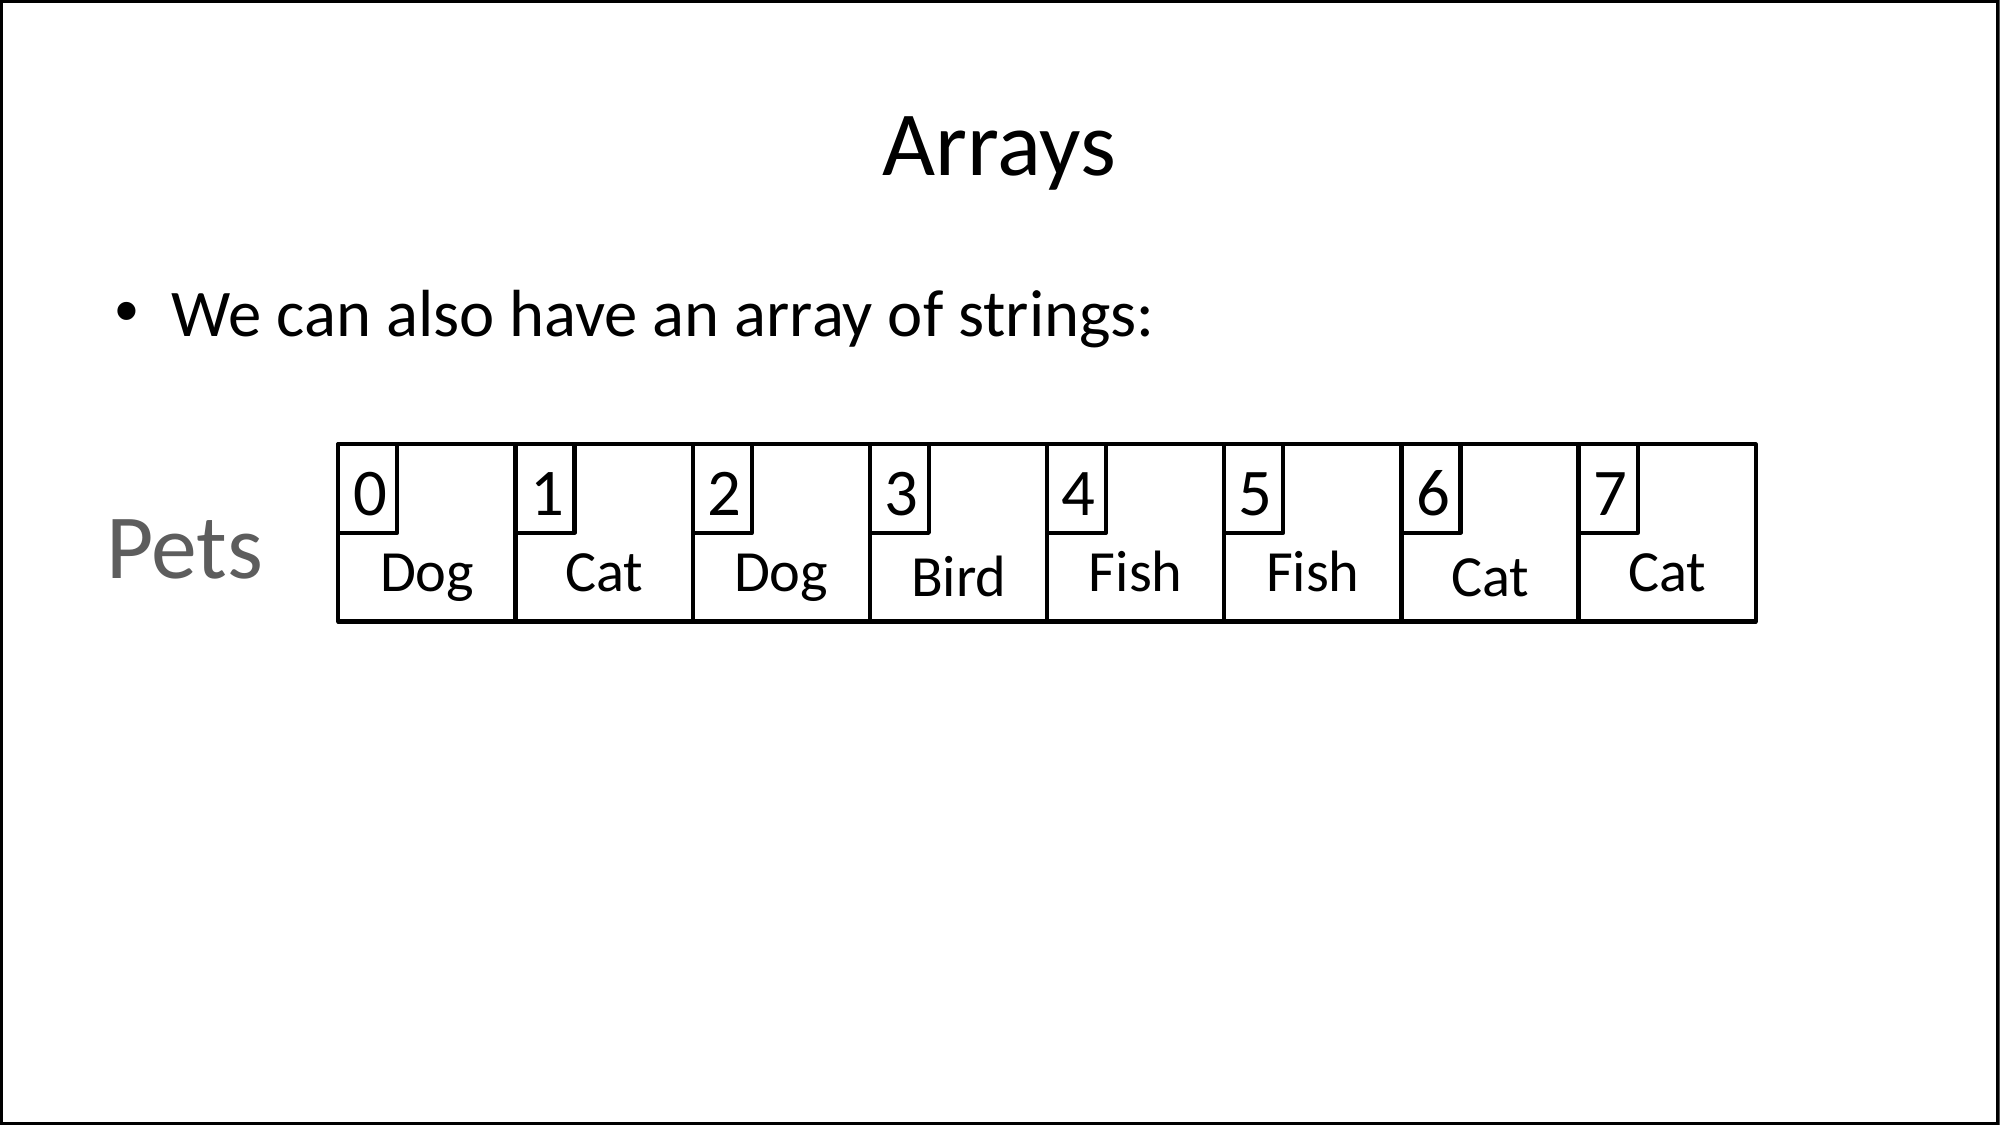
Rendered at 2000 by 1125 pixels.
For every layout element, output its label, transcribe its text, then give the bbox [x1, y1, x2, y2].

text_box 1 [513, 442, 577, 535]
text_box Cat [1399, 442, 1577, 624]
text_box 3 [868, 442, 931, 535]
text_box 6 [1399, 442, 1463, 535]
text_box 4 [1045, 442, 1108, 535]
text_box 2 [691, 442, 754, 535]
text_box Cat [1577, 442, 1758, 624]
text_box 0 [336, 442, 399, 535]
list We can also have an array of strings: [99, 262, 1900, 1005]
text_box Dog [691, 442, 868, 624]
title Arrays [99, 45, 1900, 233]
text_box Dog [336, 442, 513, 624]
text_box 5 [1222, 442, 1285, 535]
text_box 7 [1577, 442, 1640, 535]
text_box Bird [868, 442, 1045, 624]
text_box Pets [90, 479, 279, 605]
text_box Cat [513, 442, 691, 624]
text_box Fish [1222, 442, 1399, 624]
text_box Fish [1045, 442, 1222, 624]
